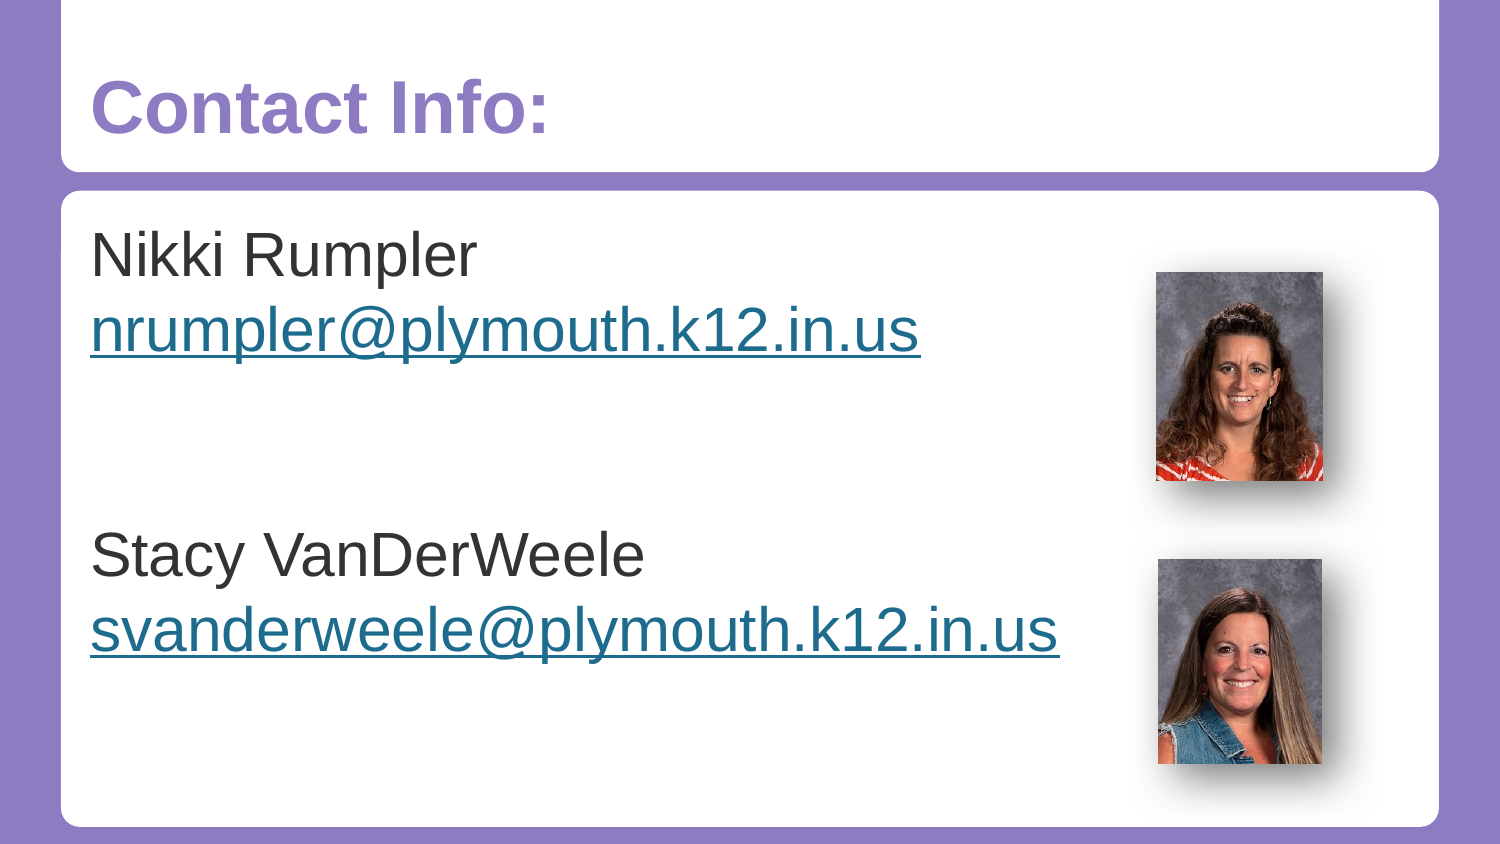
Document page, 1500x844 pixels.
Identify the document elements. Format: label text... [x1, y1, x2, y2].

picture [1156, 271, 1323, 481]
title Contact Info: [75, 22, 1425, 164]
list Nikki Rumpler nrumpler@plymouth.k12.in.us Stacy VanDerWeele svanderweele@plymouth.k12.in.us [75, 198, 1425, 810]
picture [1158, 559, 1322, 764]
